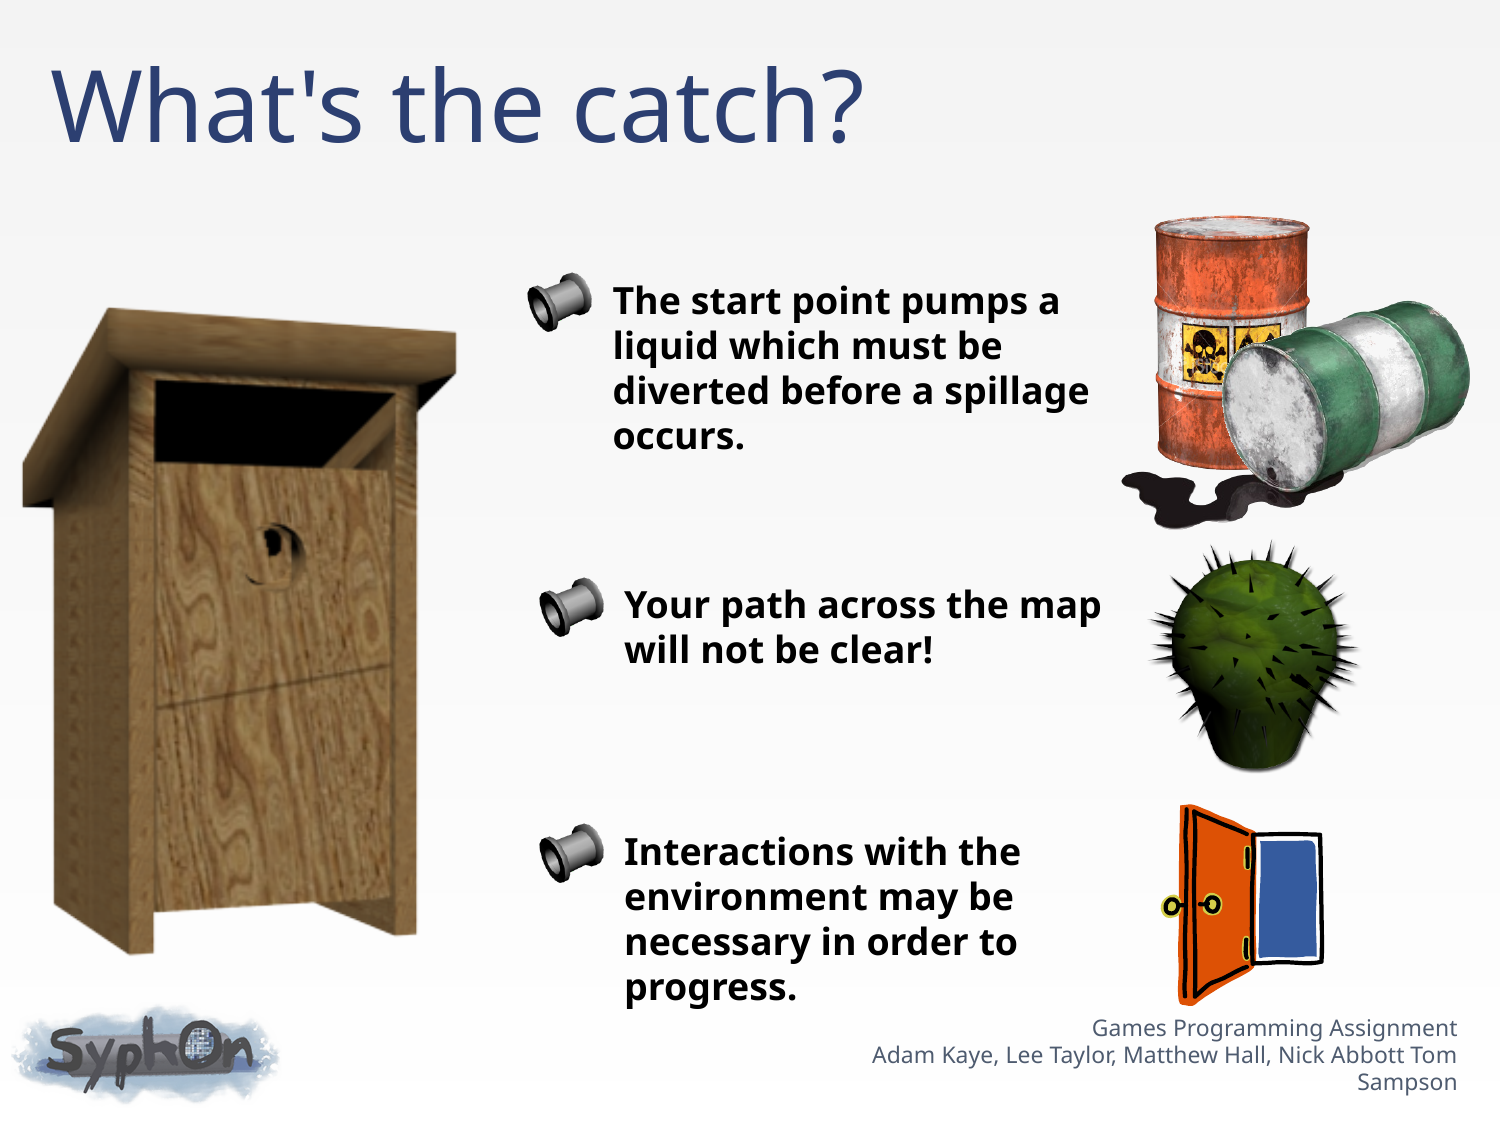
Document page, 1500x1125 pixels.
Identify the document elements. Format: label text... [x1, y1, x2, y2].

text_box What's the catch? [35, 35, 973, 170]
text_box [538, 573, 1128, 681]
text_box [1112, 210, 1477, 538]
picture [1136, 538, 1365, 774]
picture [1159, 803, 1325, 1009]
picture [11, 1001, 282, 1109]
picture [0, 280, 511, 965]
footer Games Programming Assignment Adam Kaye, Lee Taylor, Matthew Hall, Nick Abbott Tom Sampson [808, 1042, 1473, 1103]
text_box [538, 819, 1126, 1018]
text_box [526, 269, 1104, 422]
